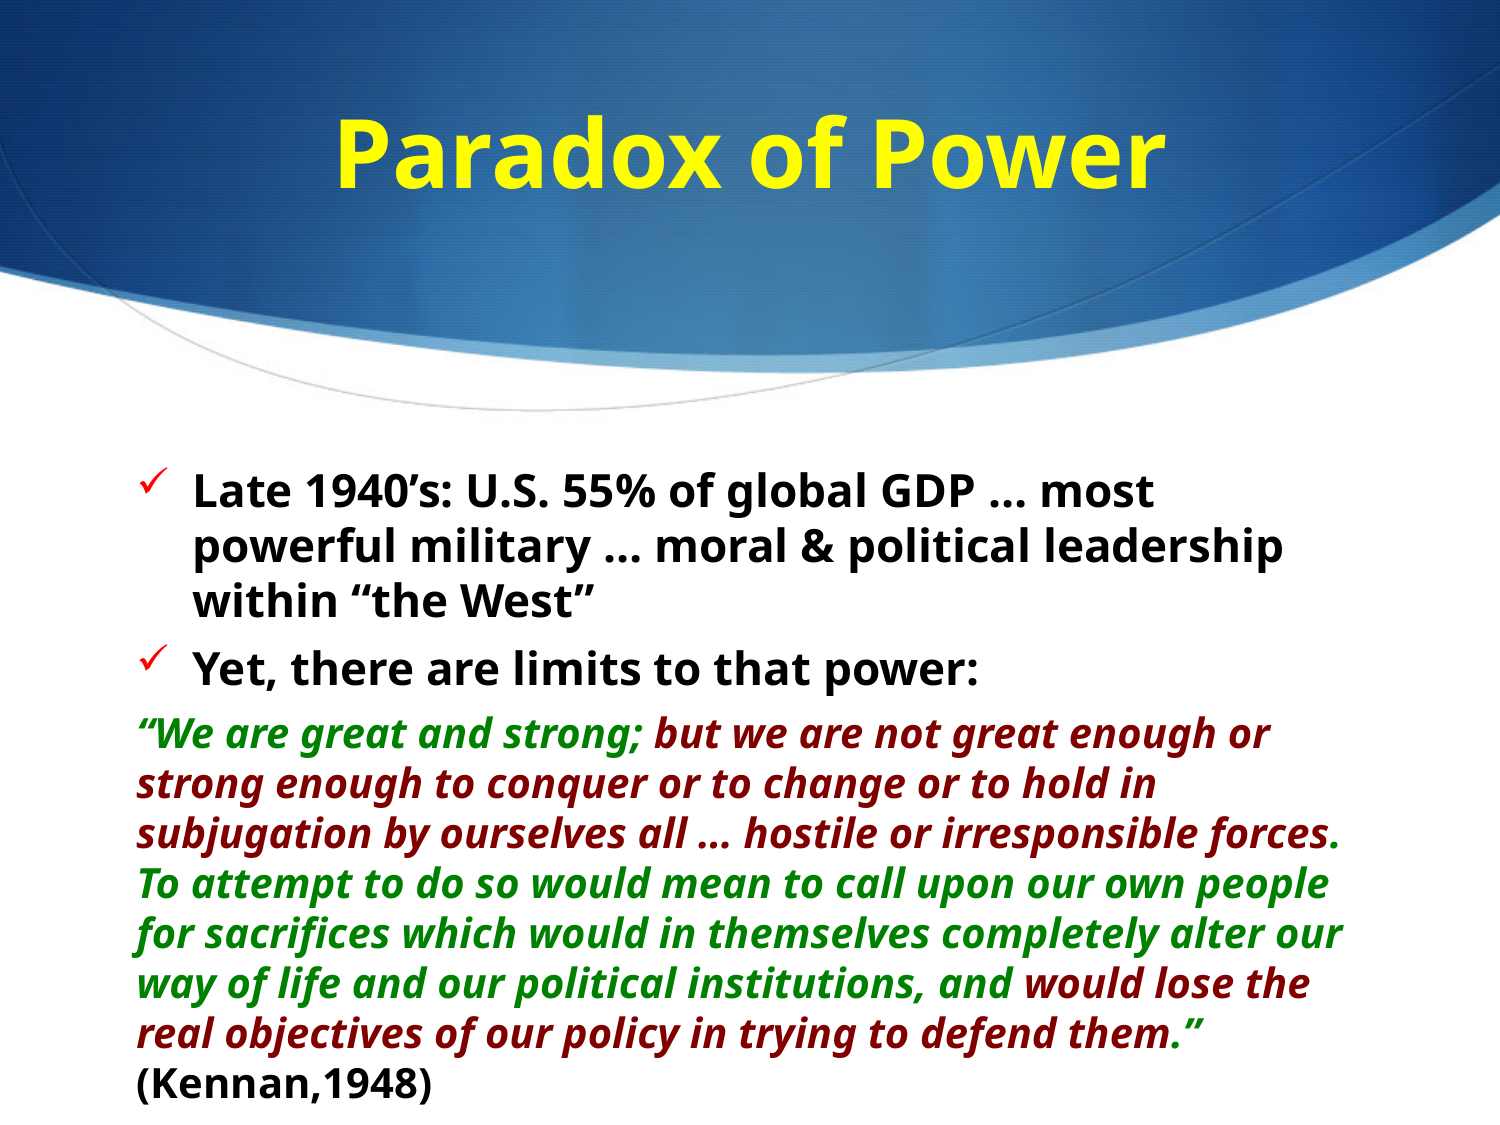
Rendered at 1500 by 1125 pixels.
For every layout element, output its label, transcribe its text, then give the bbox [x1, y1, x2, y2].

title Paradox of Power [75, 56, 1425, 245]
picture [0, 0, 1500, 1125]
list Late 1940’s: U.S. 55% of global GDP … most powerful military … moral & political leadership within “the West” Yet, there are limits to that power: “We are great and strong; but we are not great enough or strong enough to conquer or to change or to hold in subjugation by ourselves all … hostile or irresponsible forces. To attempt to do so would mean to call upon our own people for sacrifices which would in themselves completely alter our way of life and our political institutions, and would lose the real objectives of our policy in trying to defend them.” (Kennan,1948) [121, 454, 1379, 991]
